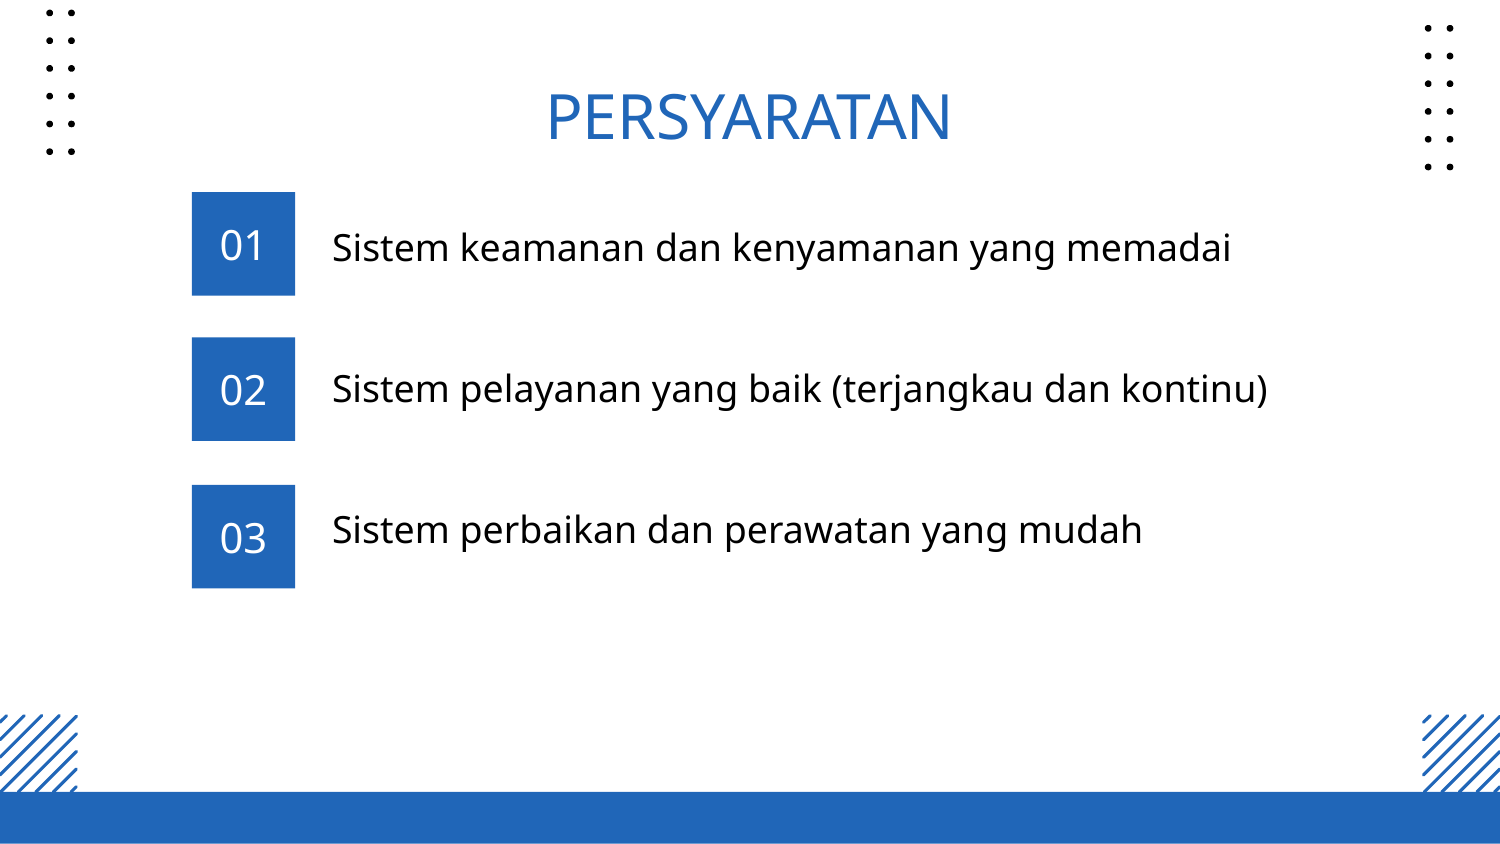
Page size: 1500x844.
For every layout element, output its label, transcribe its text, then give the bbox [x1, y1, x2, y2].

title 03 [191, 484, 296, 589]
title 02 [191, 337, 296, 441]
text_box Sistem pelayanan yang baik (terjangkau dan kontinu) [317, 353, 1428, 425]
title 01 [191, 192, 296, 296]
subtitle Sistem keamanan dan kenyamanan yang memadai [317, 220, 1352, 284]
title PERSYARATAN [118, 72, 1382, 167]
text_box Sistem perbaikan dan perawatan yang mudah [317, 494, 1428, 567]
